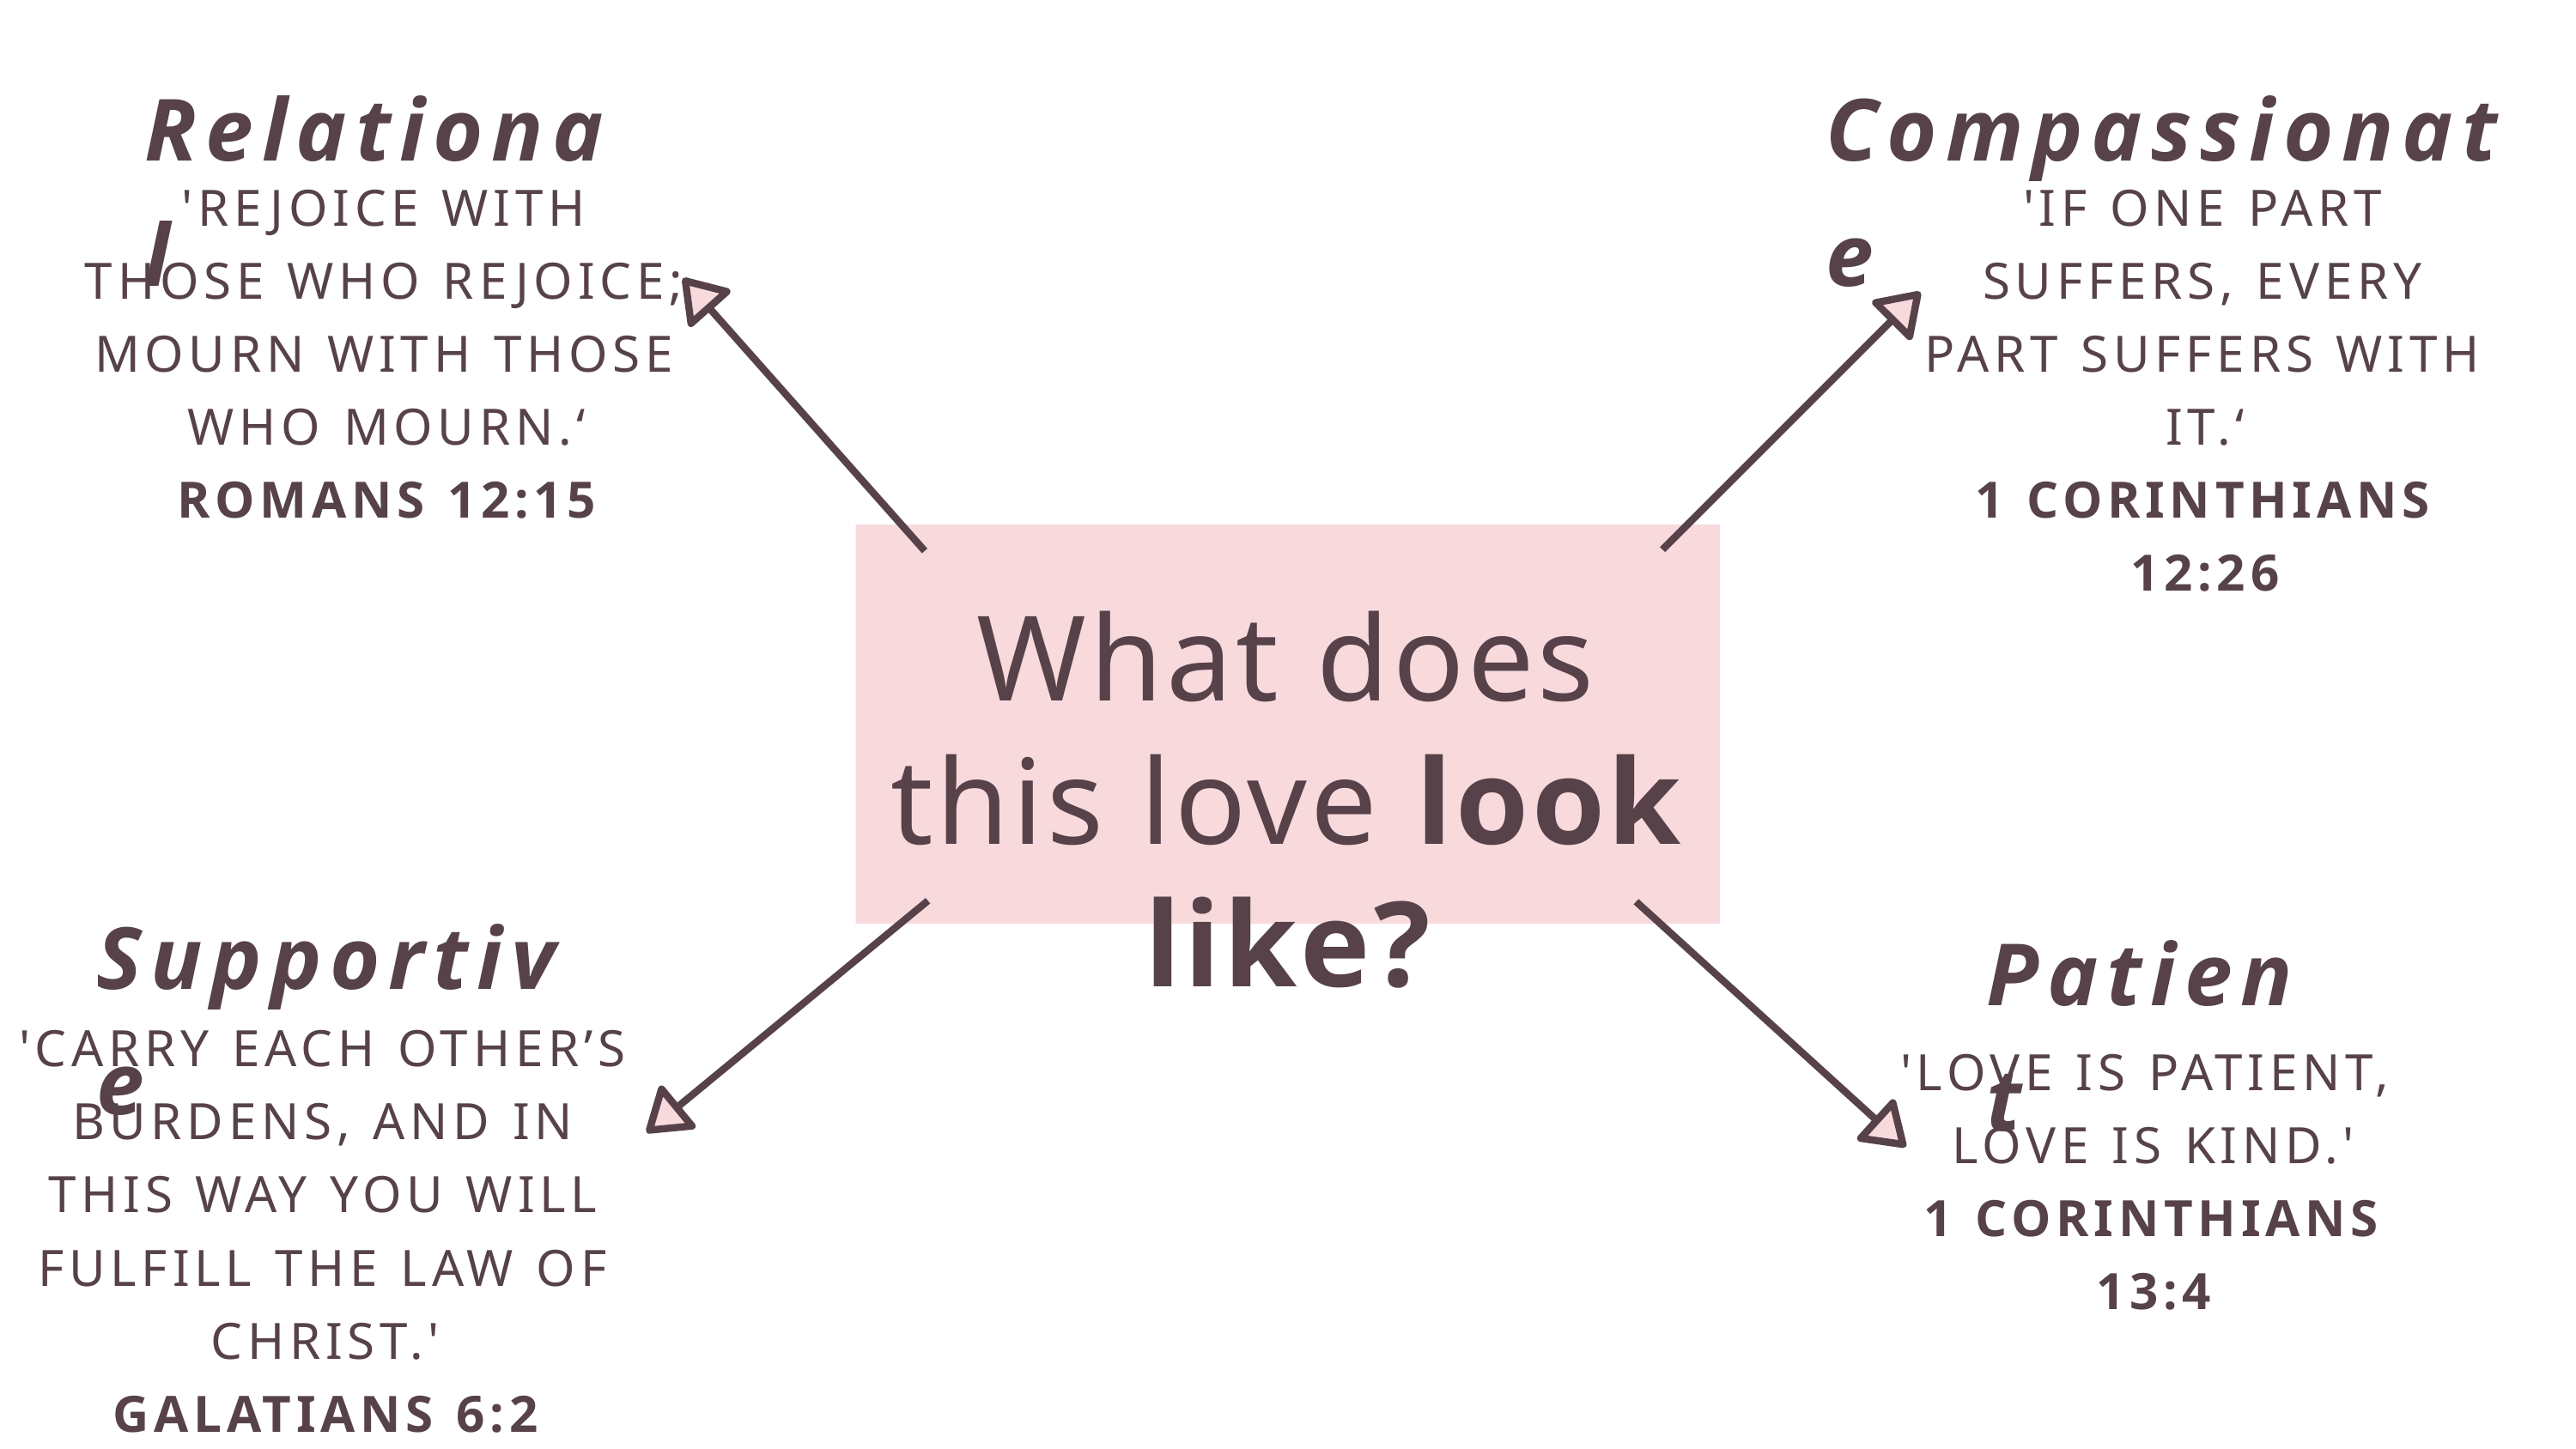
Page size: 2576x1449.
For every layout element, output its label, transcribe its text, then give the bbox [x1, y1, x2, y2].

text_box 'REJOICE WITH THOSE WHO REJOICE; MOURN WITH THOSE WHO MOURN.‘ ROMANS 12:15 [82, 162, 691, 529]
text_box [1588, 996, 1953, 1052]
text_box 'CARRY EACH OTHER’S BURDENS, AND IN THIS WAY YOU WILL FULFILL THE LAW OF CHRIST.' GALATIANS 6:2 [4, 1003, 647, 1443]
text_box Patient [1986, 897, 2322, 1027]
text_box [621, 386, 987, 443]
text_box 'LOVE IS PATIENT, LOVE IS KIND.' 1 CORINTHIANS 13:4 [1858, 1027, 2449, 1320]
text_box 'IF ONE PART SUFFERS, EVERY PART SUFFERS WITH IT.‘ 1 CORINTHIANS 12:26 [1912, 162, 2498, 602]
text_box [855, 524, 1721, 582]
text_box Supportive [96, 881, 604, 1003]
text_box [605, 988, 970, 1045]
text_box Relational [144, 52, 629, 162]
text_box Compassionate [1826, 52, 2515, 304]
text_box What does this love look like? [855, 582, 1721, 1011]
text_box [1608, 392, 1974, 449]
